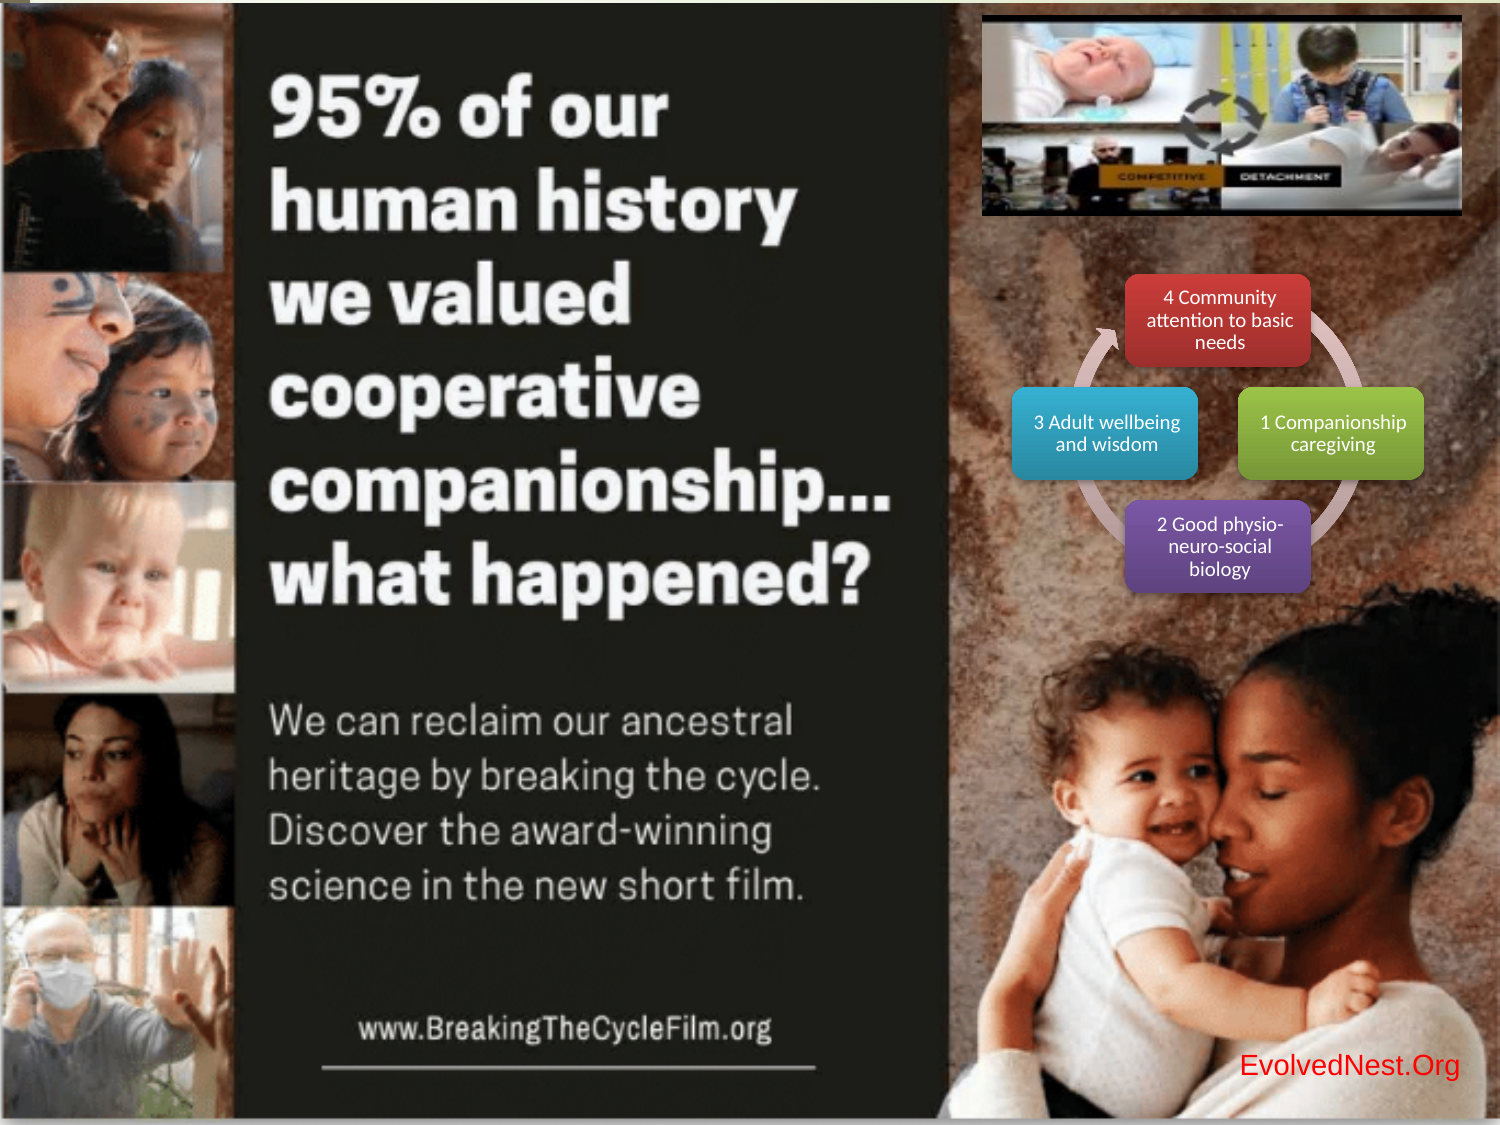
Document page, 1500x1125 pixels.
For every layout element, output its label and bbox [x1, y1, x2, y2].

list [980, 14, 1463, 217]
picture [0, 3, 1500, 1125]
text_box [923, 273, 1500, 594]
